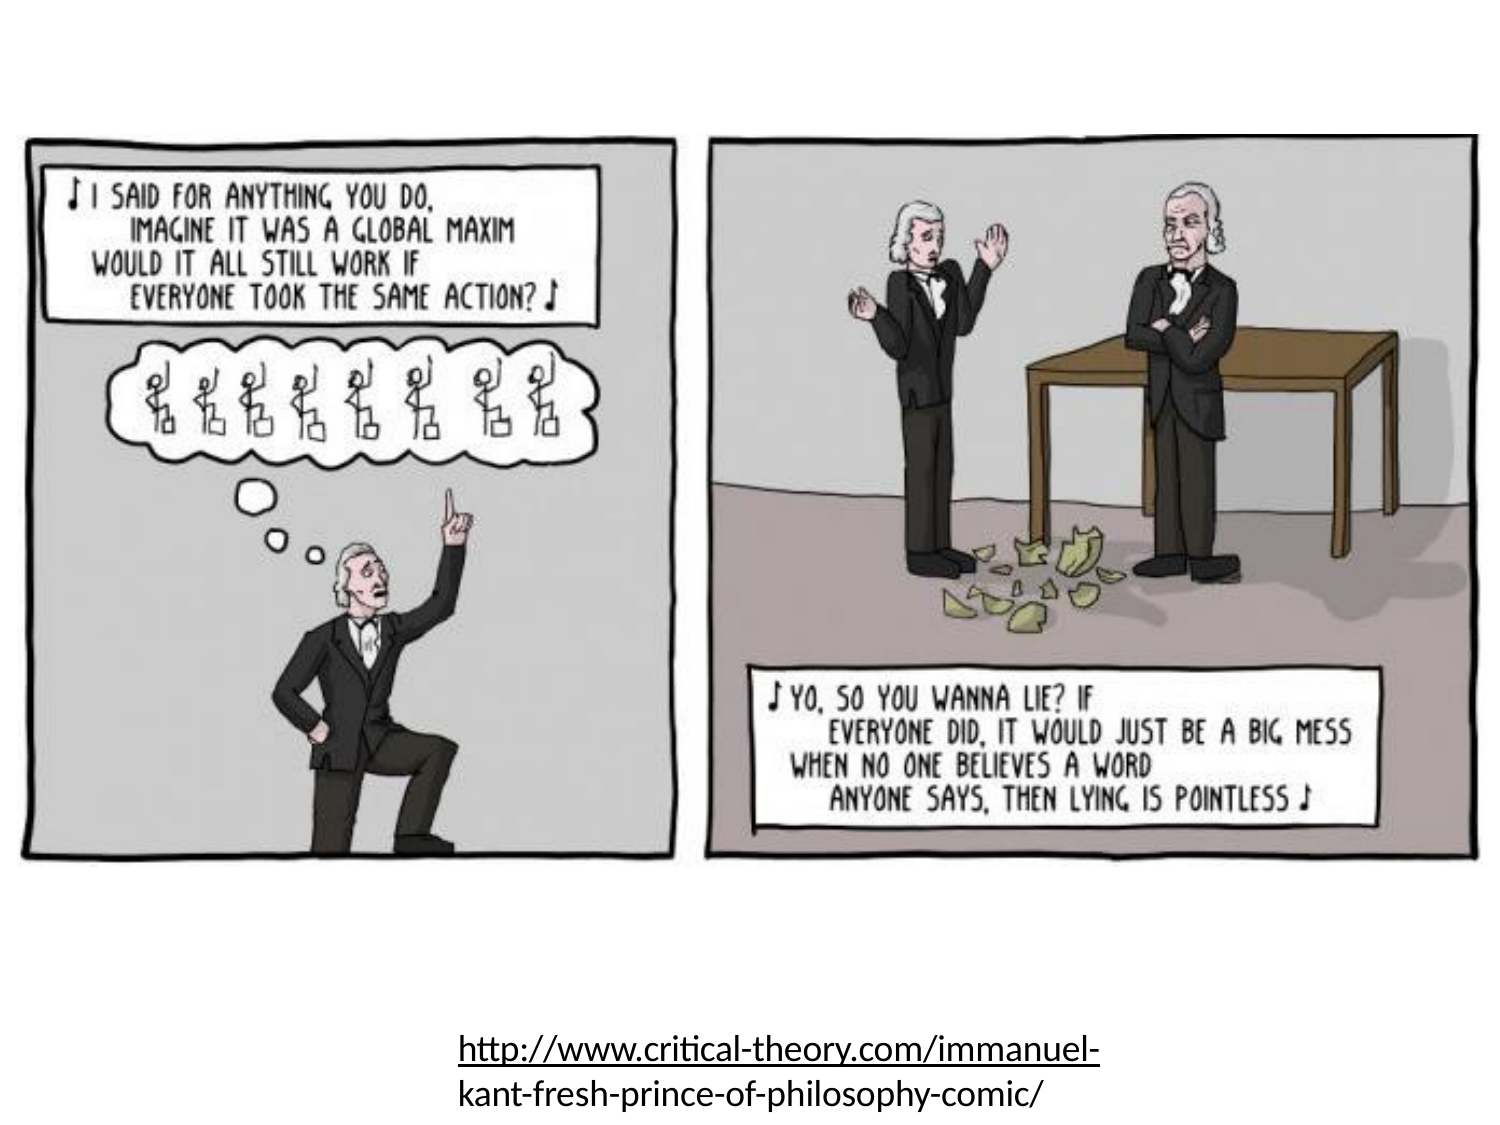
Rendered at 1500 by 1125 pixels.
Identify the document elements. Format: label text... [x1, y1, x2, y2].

text_box http://www.critical-theory.com/immanuel- kant-fresh-prince-of-philosophy-comic/ [455, 1022, 1115, 1115]
picture [17, 134, 1487, 868]
